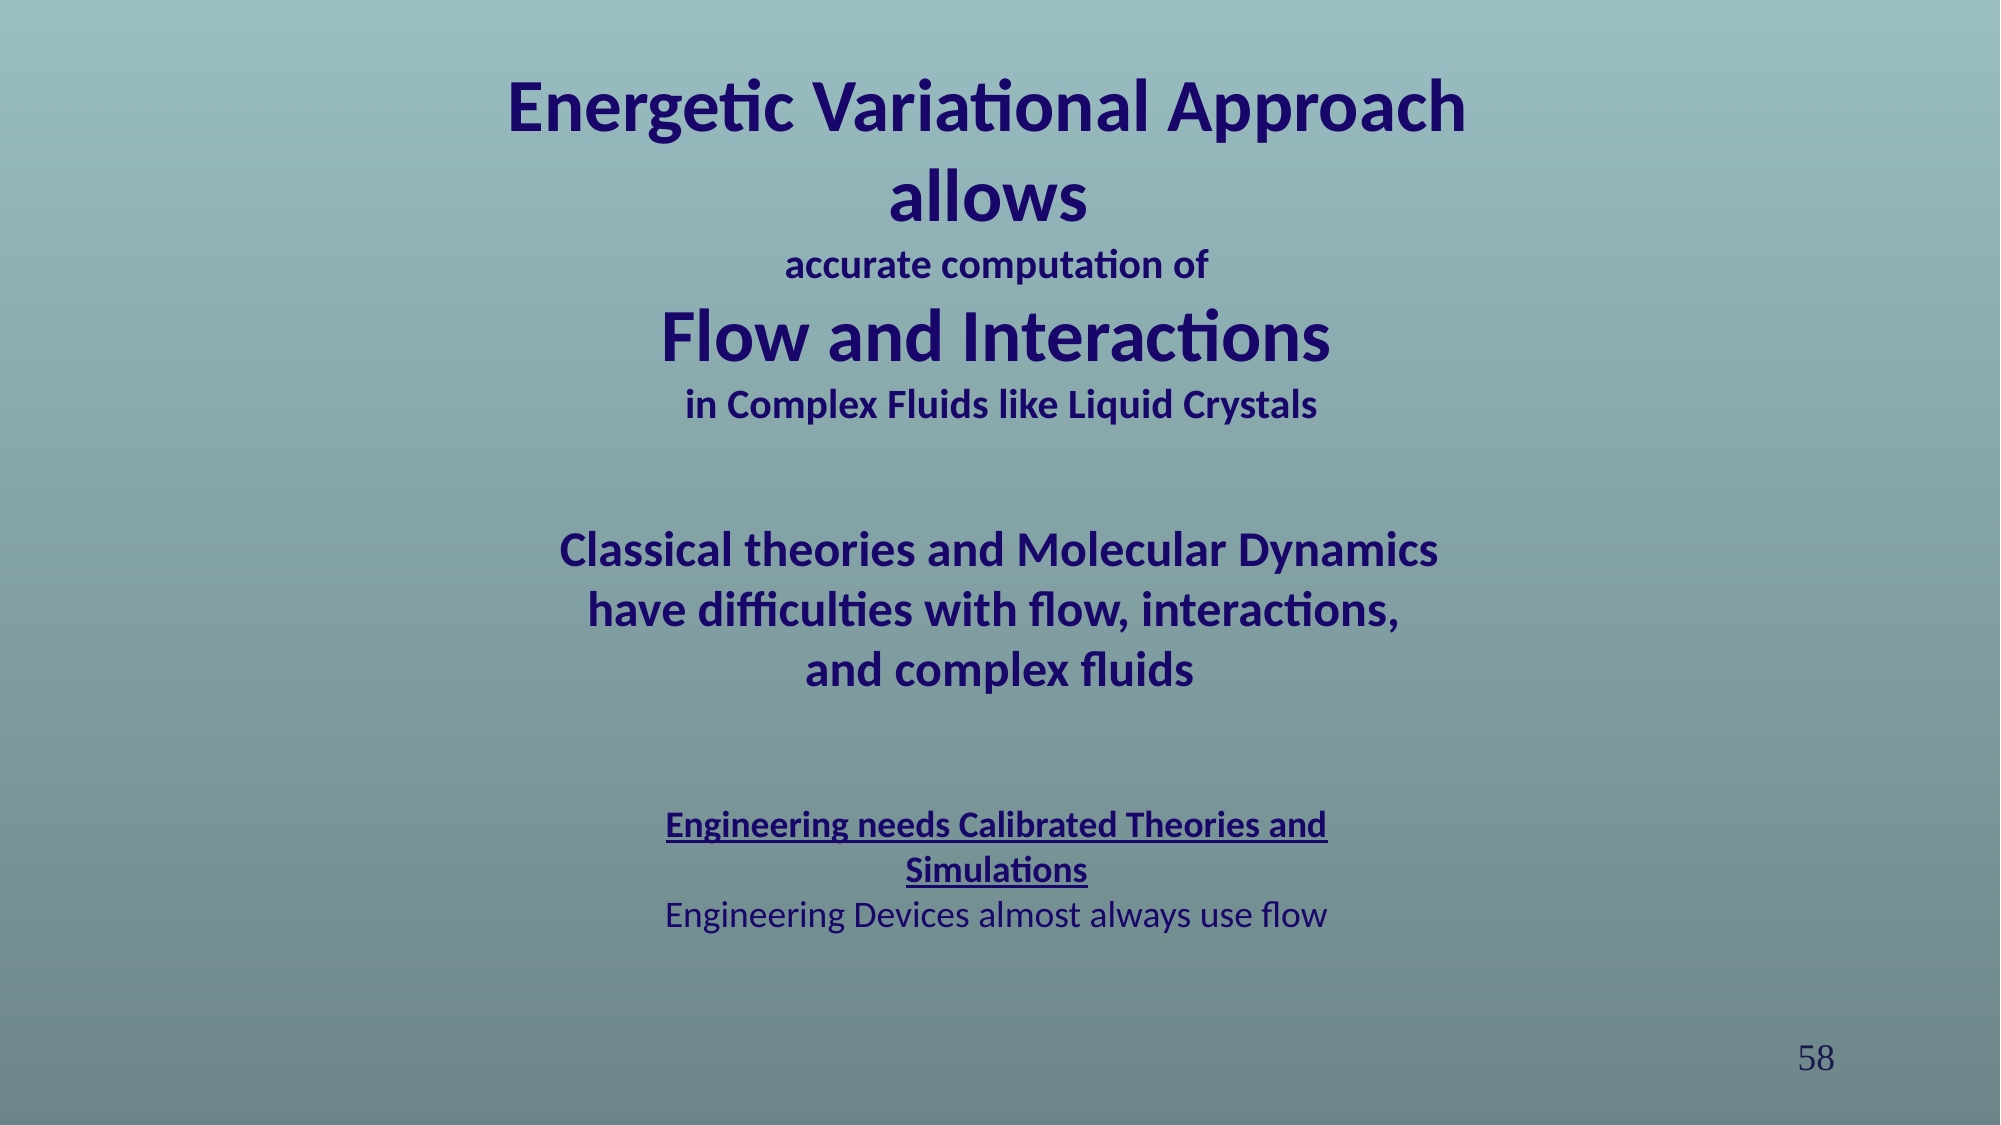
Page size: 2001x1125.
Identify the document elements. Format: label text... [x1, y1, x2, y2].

text_box Engineering needs Calibrated Theories and Simulations Engineering Devices almost always use flow [568, 792, 1425, 943]
text_box Energetic Variational Approach allows accurate computation of Flow and Interactions in Complex Fluids like Liquid Crystals [379, 49, 1614, 435]
text_box Classical theories and Molecular Dynamics have difficulties with flow, interactions, and complex fluids [471, 509, 1529, 704]
slide_number 58 [1433, 1024, 1851, 1101]
